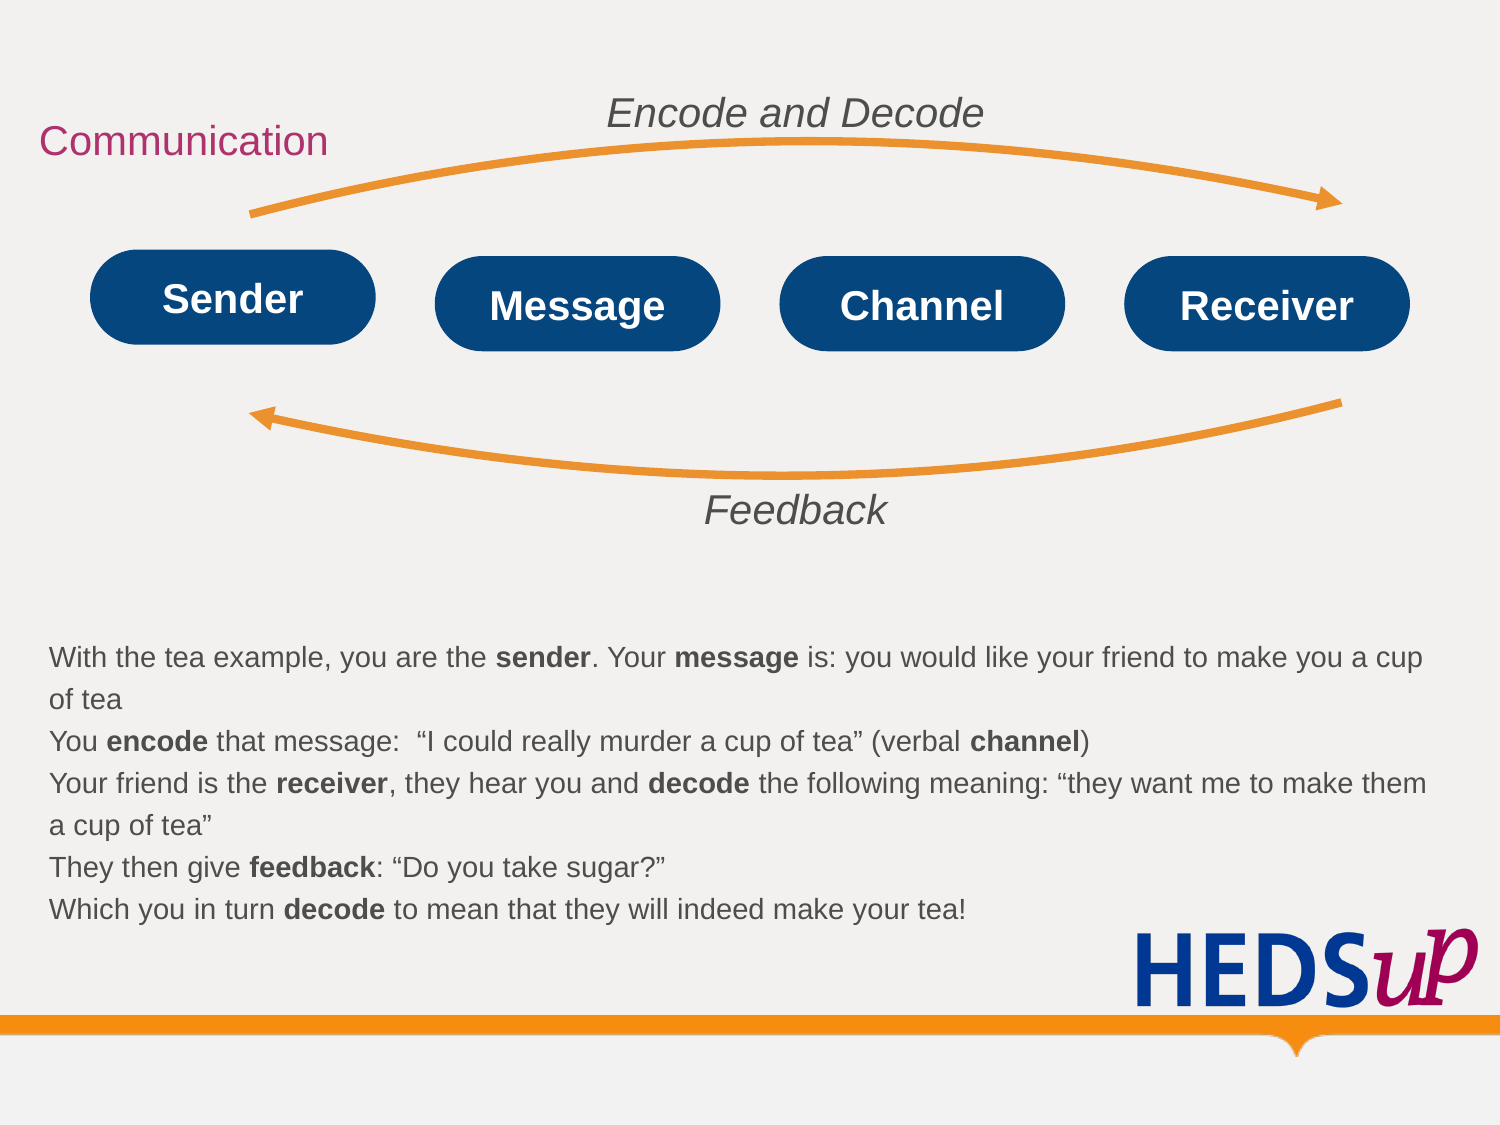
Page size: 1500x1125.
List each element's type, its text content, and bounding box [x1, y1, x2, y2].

text_box Communication [31, 106, 83, 172]
text_box With the tea example, you are the sender. Your message is: you would like your friend to make you a cup of tea You encode that message: “I could really murder a cup of tea” (verbal channel) Your friend is the receiver, they hear you and decode the following meaning: “they want me to make them a cup of tea” They then give feedback: “Do you take sugar?” Which you in turn decode to mean that they will indeed make your tea! [40, 623, 1460, 934]
picture [0, 1015, 1500, 1057]
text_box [89, 77, 1411, 541]
picture [1133, 919, 1487, 1009]
